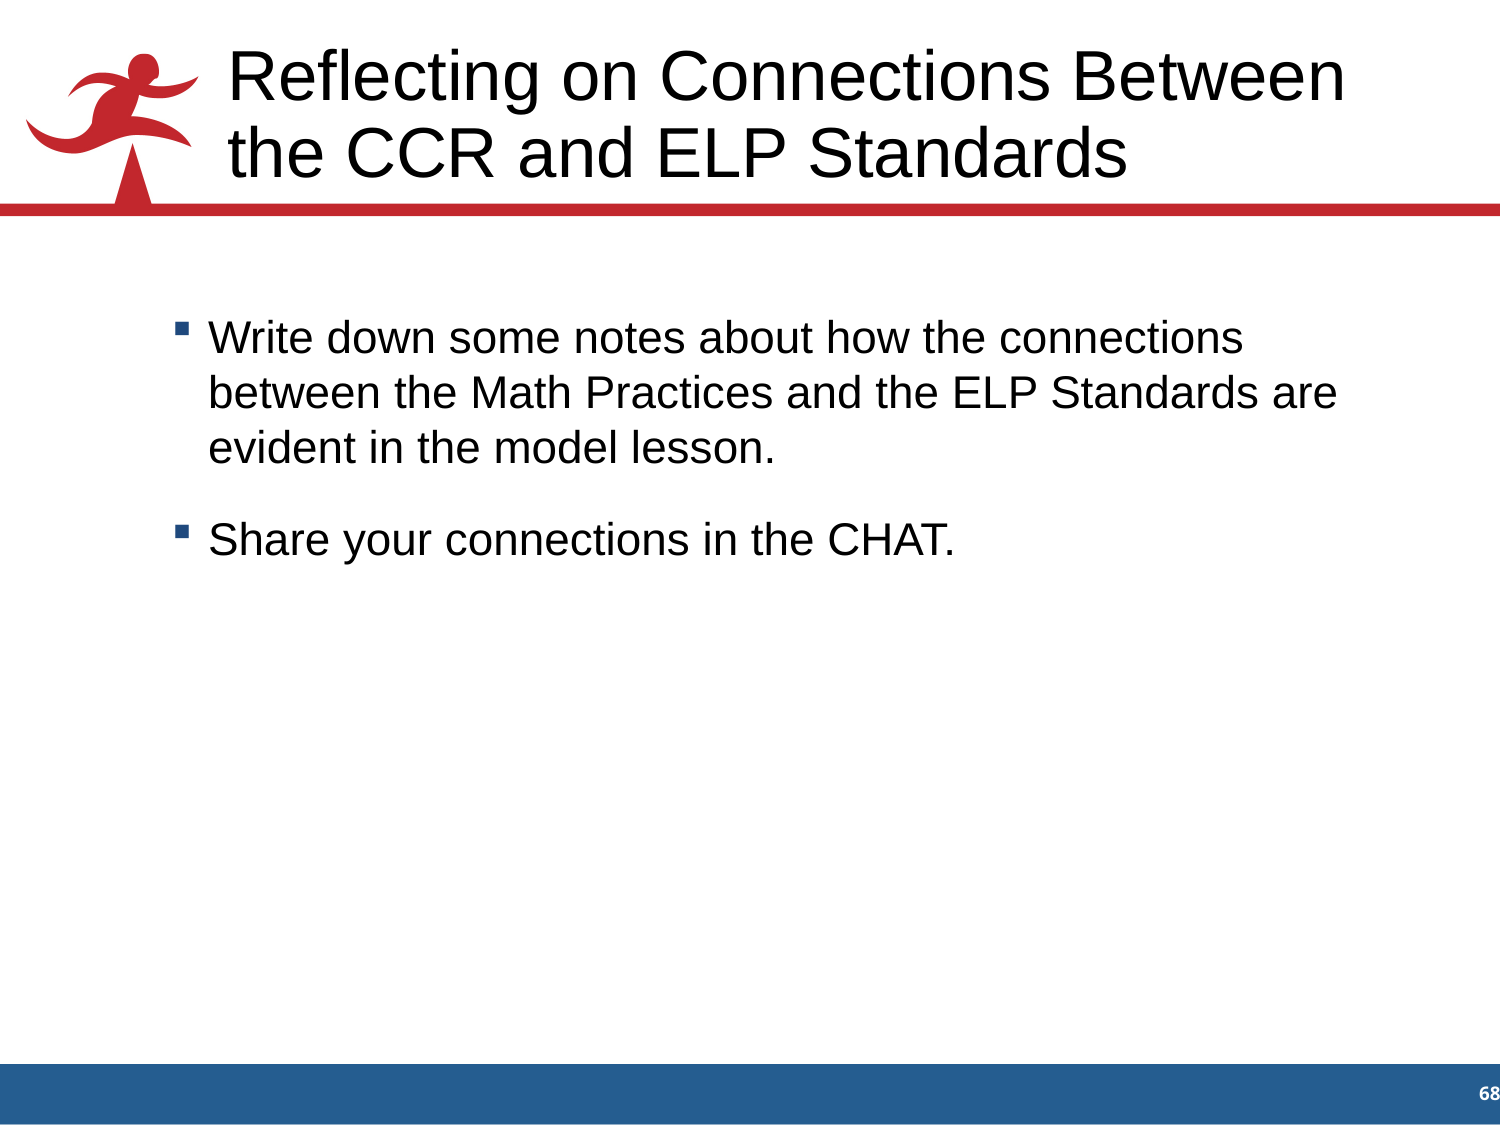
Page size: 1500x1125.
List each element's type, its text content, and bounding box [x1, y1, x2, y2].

picture [0, 0, 1500, 1125]
title Reflecting on Connections Between the CCR and ELP Standards [212, 50, 1375, 200]
list Write down some notes about how the connections between the Math Practices and the ELP Standards are evident in the model lesson. Share your connections in the CHAT. [99, 299, 1400, 949]
